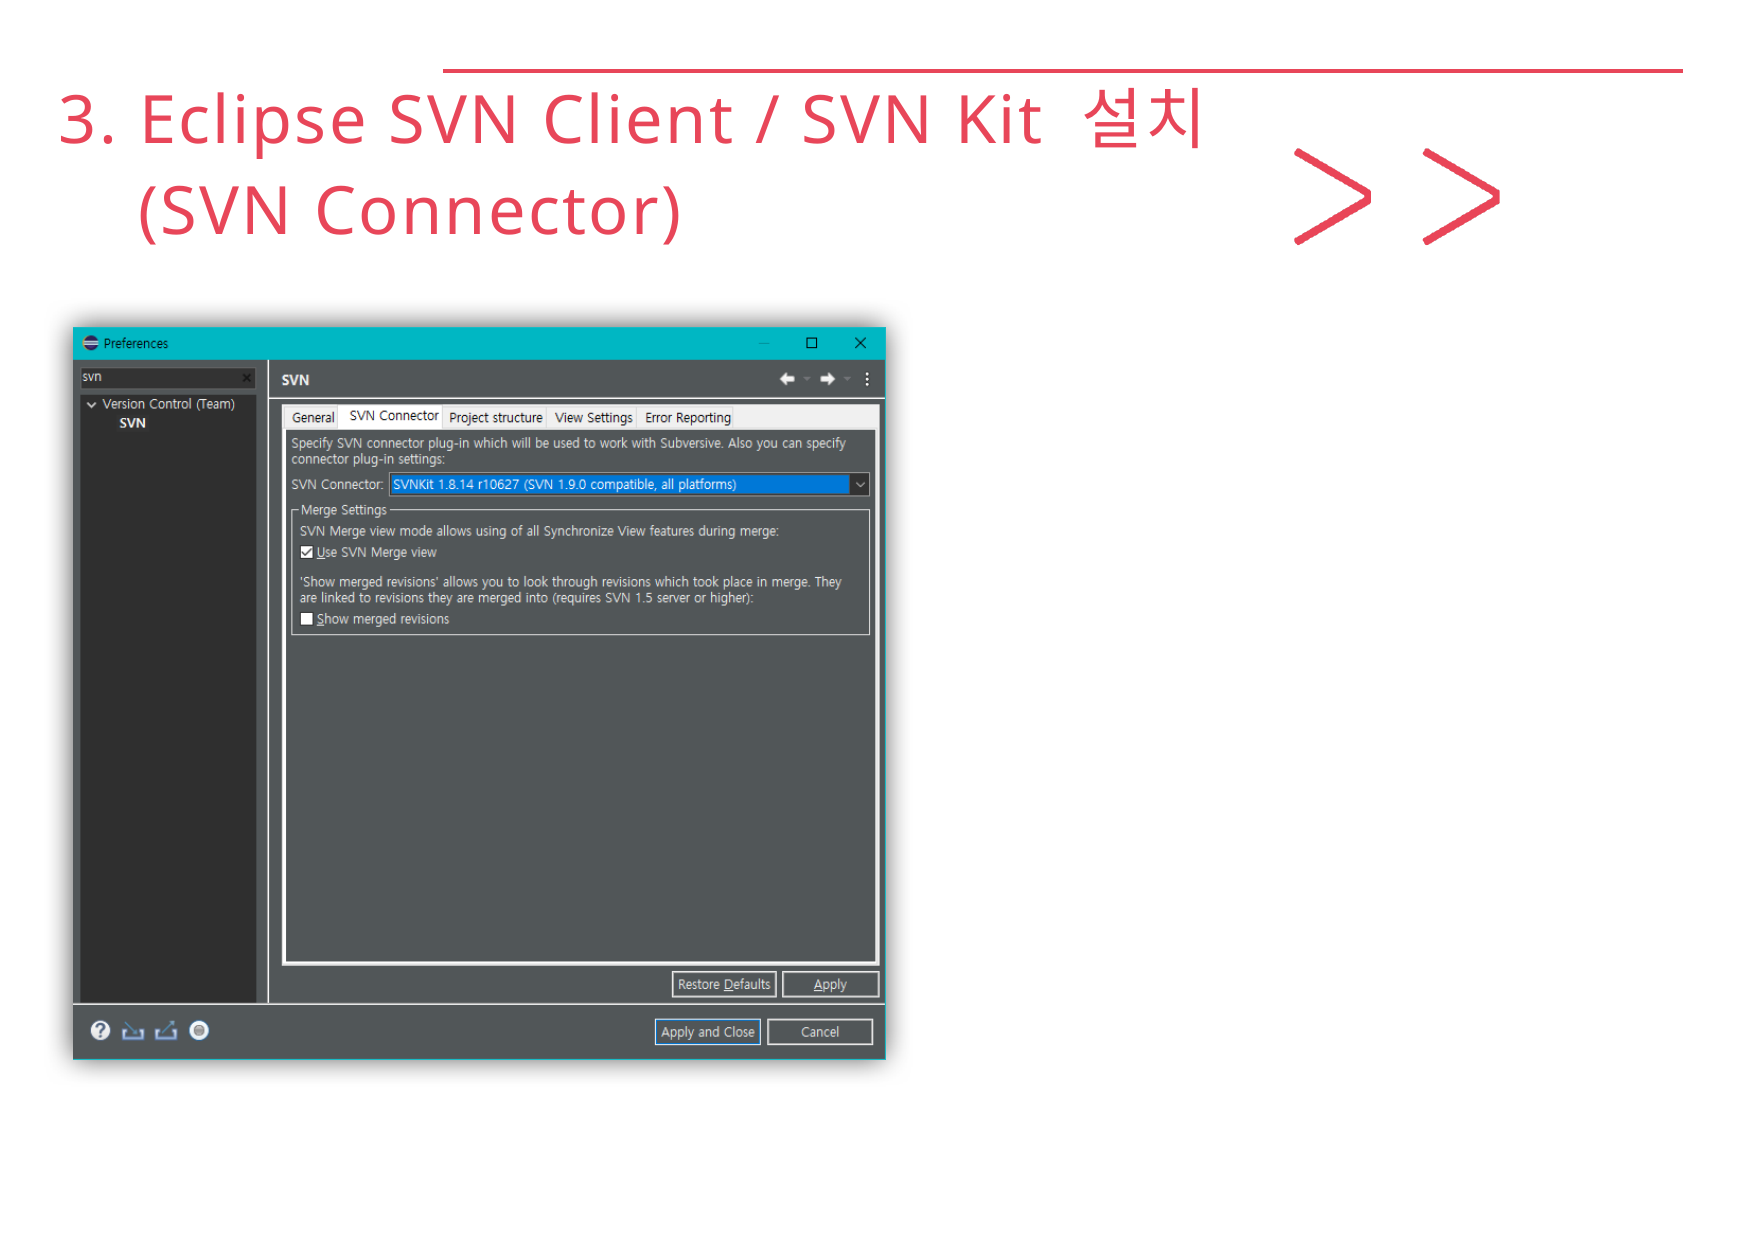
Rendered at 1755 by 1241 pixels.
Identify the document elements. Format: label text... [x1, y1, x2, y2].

picture [73, 327, 886, 1060]
picture [1291, 128, 1504, 261]
title 3. Eclipse SVN Client / SVN Kit 설치 (SVN Connector) [59, 64, 1291, 591]
